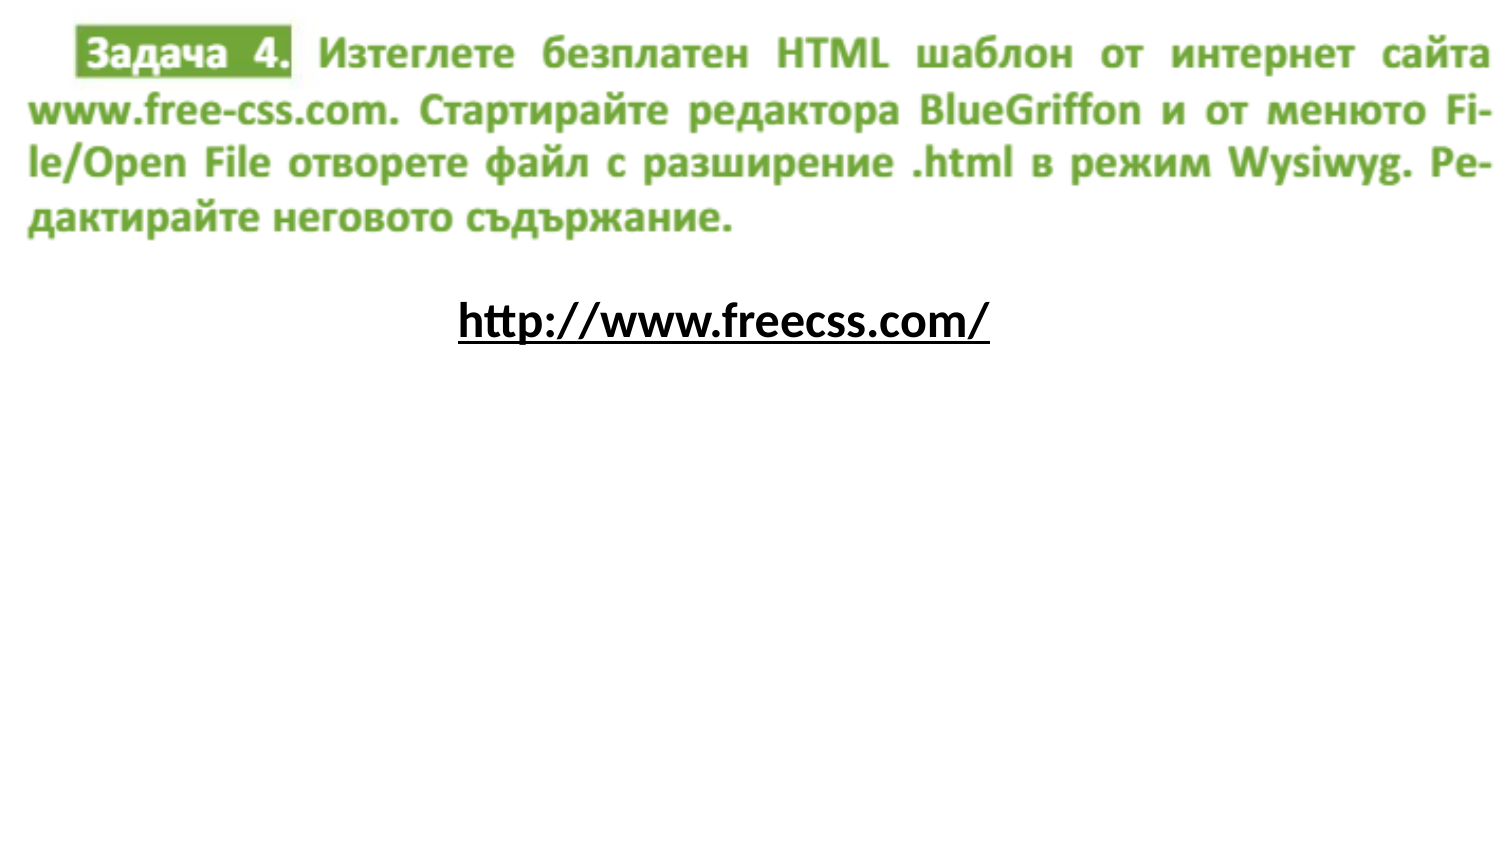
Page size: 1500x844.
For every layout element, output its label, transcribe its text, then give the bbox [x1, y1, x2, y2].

picture [0, 7, 1500, 245]
text_box http://www.freecss.com/ [442, 280, 1012, 415]
